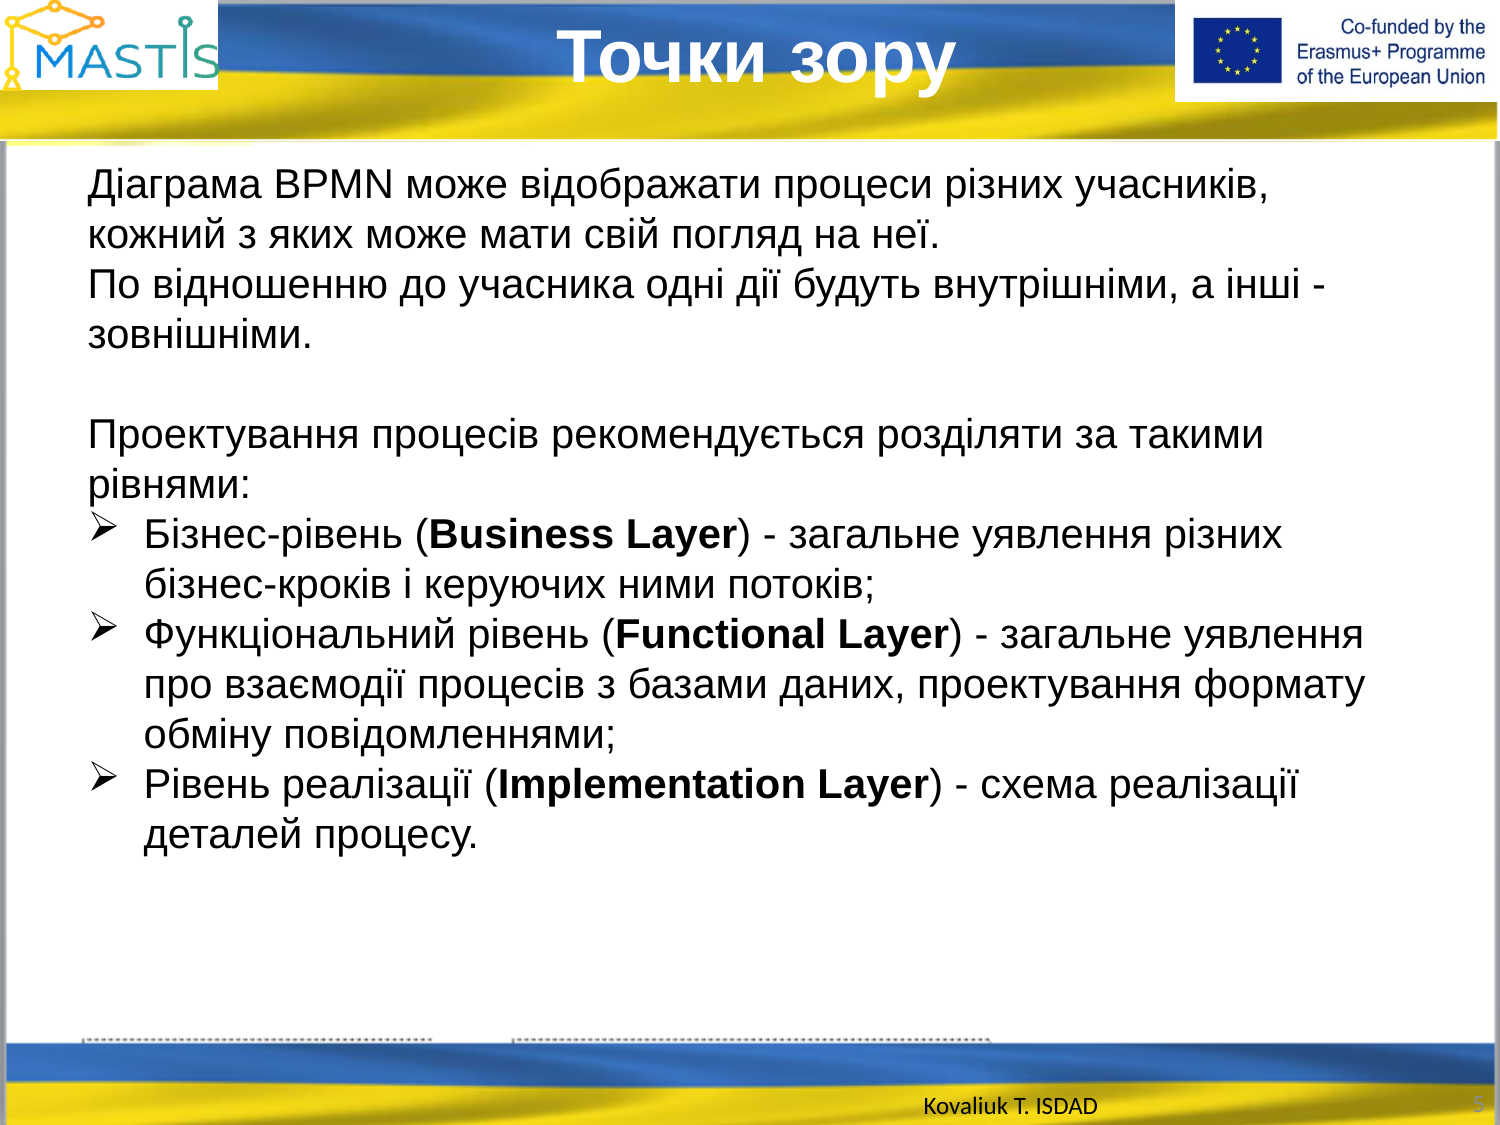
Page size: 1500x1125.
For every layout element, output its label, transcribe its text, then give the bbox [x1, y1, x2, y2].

text_box Точки зору [542, 0, 973, 105]
slide_number 5 [1187, 1079, 1500, 1125]
text_box Діаграма BPMN може відображати процеси різних учасників, кожний з яких може мати свій погляд на неї. По відношенню до учасника одні дії будуть внутрішніми, а інші - зовнішніми. Проектування процесів рекомендується розділяти за такими рівнями: Бізнес-рівень (Business Layer) - загальне уявлення різних бізнес-кроків і керуючих ними потоків; Функціональний рівень (Functional Layer) - загальне уявлення про взаємодії процесів з базами даних, проектування формату обміну повідомленнями; Рівень реалізації (Implementation Layer) - схема реалізації деталей процесу. [72, 148, 1420, 864]
picture [0, 0, 1500, 1125]
